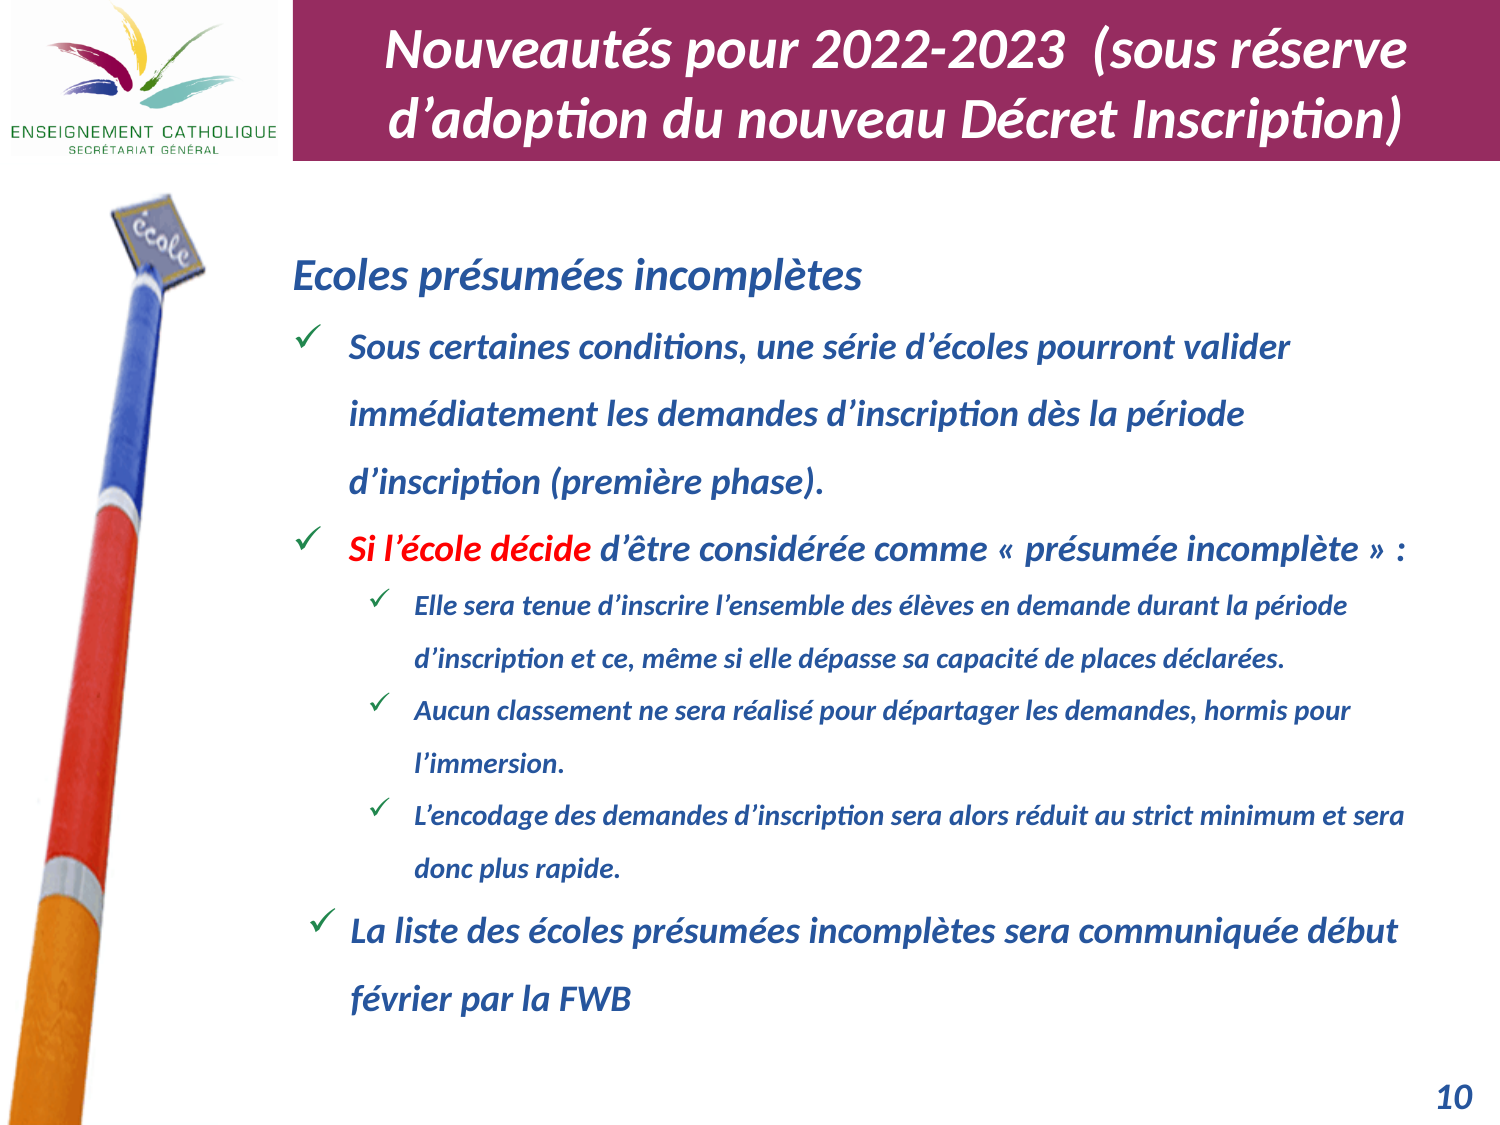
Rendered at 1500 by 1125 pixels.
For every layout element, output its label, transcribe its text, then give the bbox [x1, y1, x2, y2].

picture [0, 163, 218, 1125]
picture [11, 0, 278, 156]
text_box Nouveautés pour 2022-2023 (sous réserve d’adoption du nouveau Décret Inscription) [291, 0, 1500, 163]
subtitle Ecoles présumées incomplètes Sous certaines conditions, une série d’écoles pourront valider immédiatement les demandes d’inscription dès la période d’inscription (première phase). Si l’école décide d’être considérée comme « présumée incomplète » : Elle sera tenue d’inscrire l’ensemble des élèves en demande durant la période d’inscription et ce, même si elle dépasse sa capacité de places déclarées. Aucun classement ne sera réalisé pour départager les demandes, hormis pour l’immersion. L’encodage des demandes d’inscription sera alors réduit au strict minimum et sera donc plus rapide. La liste des écoles présumées incomplètes sera communiquée début février par la FWB [277, 209, 1459, 1047]
